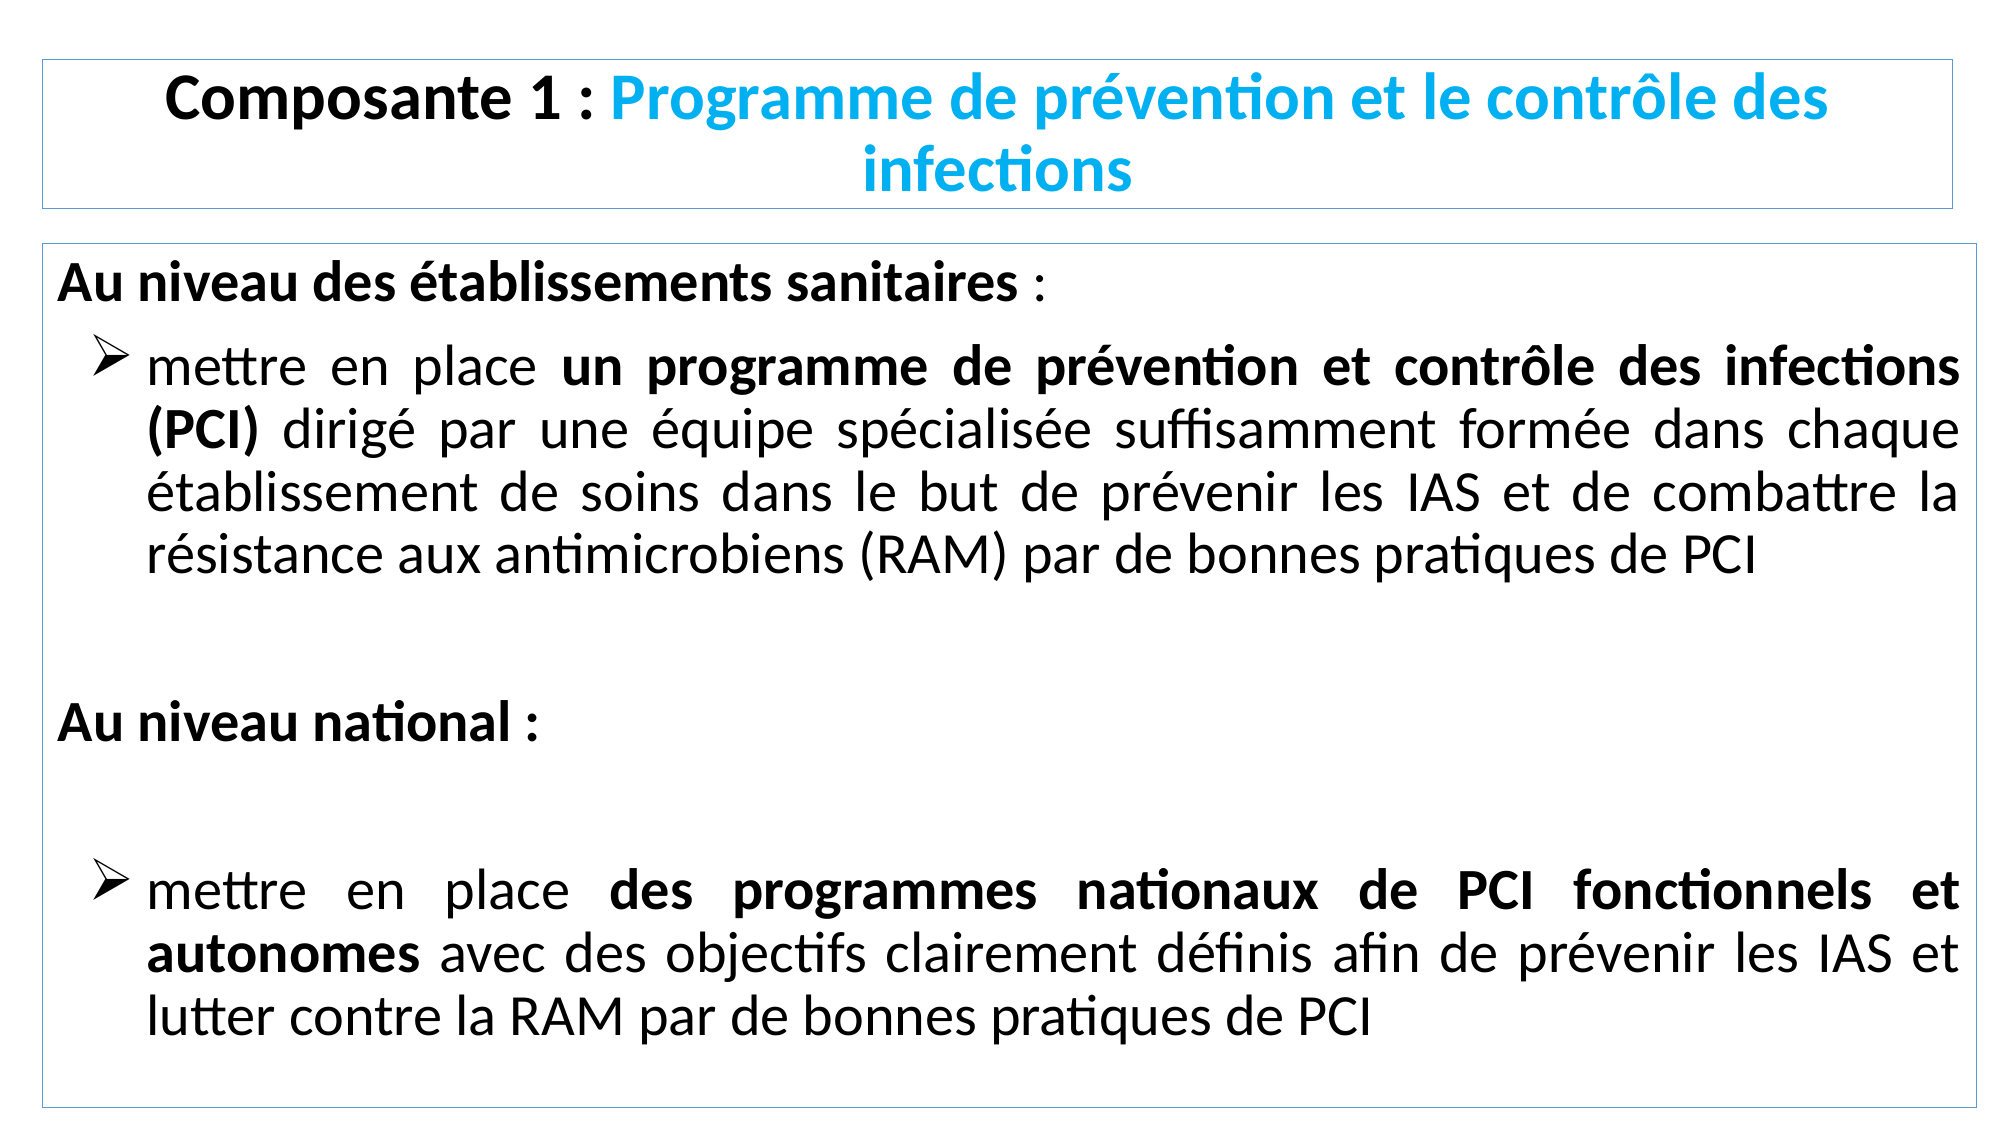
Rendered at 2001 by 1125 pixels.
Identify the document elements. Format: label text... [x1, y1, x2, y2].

list Au niveau des établissements sanitaires : mettre en place un programme de prévention et contrôle des infections (PCI) dirigé par une équipe spécialisée suffisamment formée dans chaque établissement de soins dans le but de prévenir les IAS et de combattre la résistance aux antimicrobiens (RAM) par de bonnes pratiques de PCI Au niveau national : mettre en place des programmes nationaux de PCI fonctionnels et autonomes avec des objectifs clairement définis afin de prévenir les IAS et lutter contre la RAM par de bonnes pratiques de PCI [42, 243, 1977, 1108]
title Composante 1 : Programme de prévention et le contrôle des infections [42, 59, 1953, 209]
